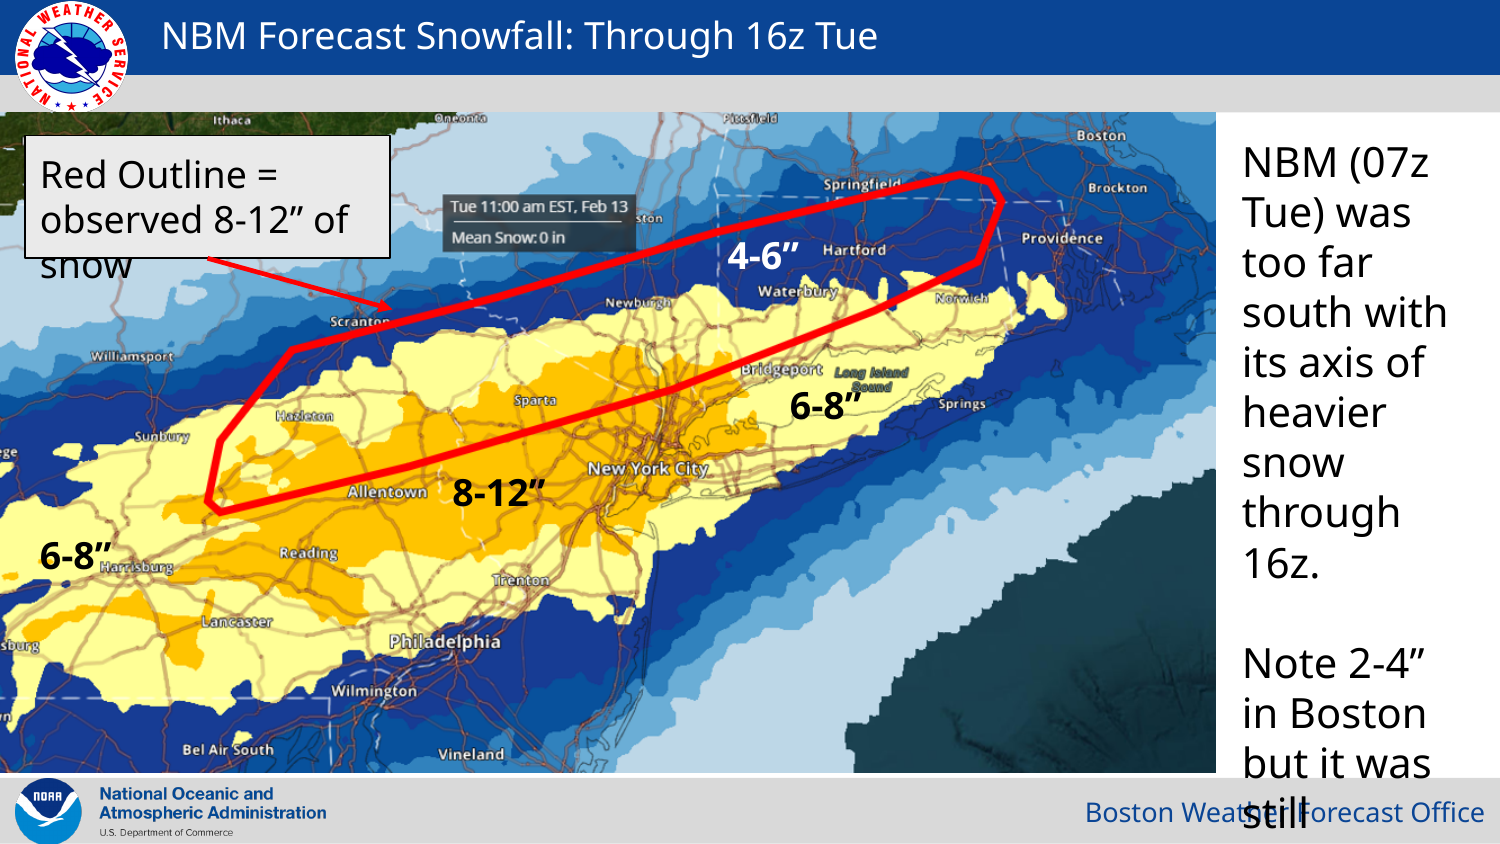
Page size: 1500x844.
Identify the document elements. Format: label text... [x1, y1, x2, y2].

title NBM Forecast Snowfall: Through 16z Tue [145, 0, 1492, 72]
picture [0, 1, 1216, 774]
picture [15, 778, 326, 844]
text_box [207, 258, 393, 310]
text_box NBM (07z Tue) was too far south with its axis of heavier snow through 16z. Note 2-4” in Boston but it was still raining! [1226, 121, 1483, 752]
